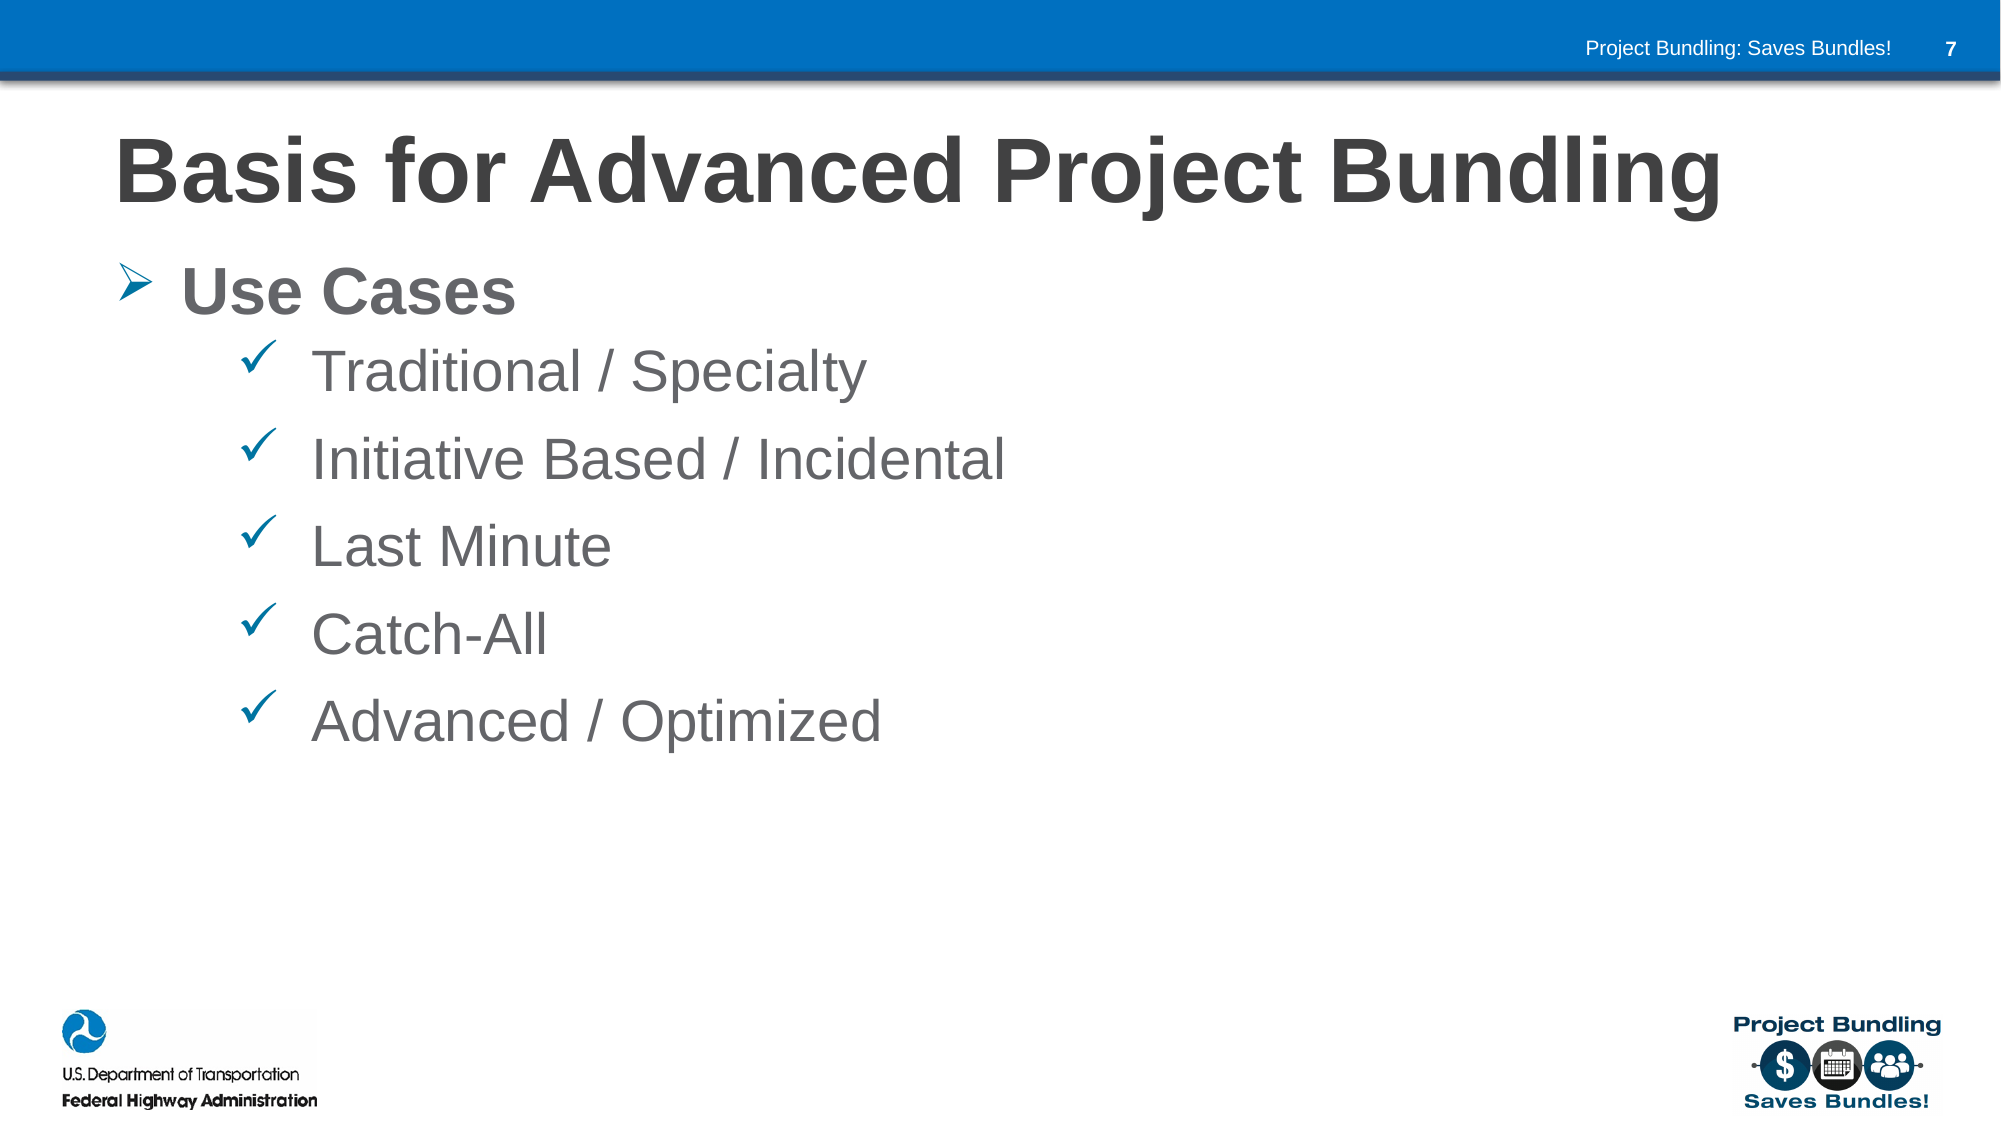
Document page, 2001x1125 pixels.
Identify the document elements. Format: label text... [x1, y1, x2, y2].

picture [62, 1009, 317, 1110]
title Basis for Advanced Project Bundling [99, 99, 1900, 233]
picture [1732, 1014, 1943, 1116]
list Use Cases Traditional / Specialty Initiative Based / Incidental Last Minute Catch-All Advanced / Optimized [99, 249, 1900, 991]
